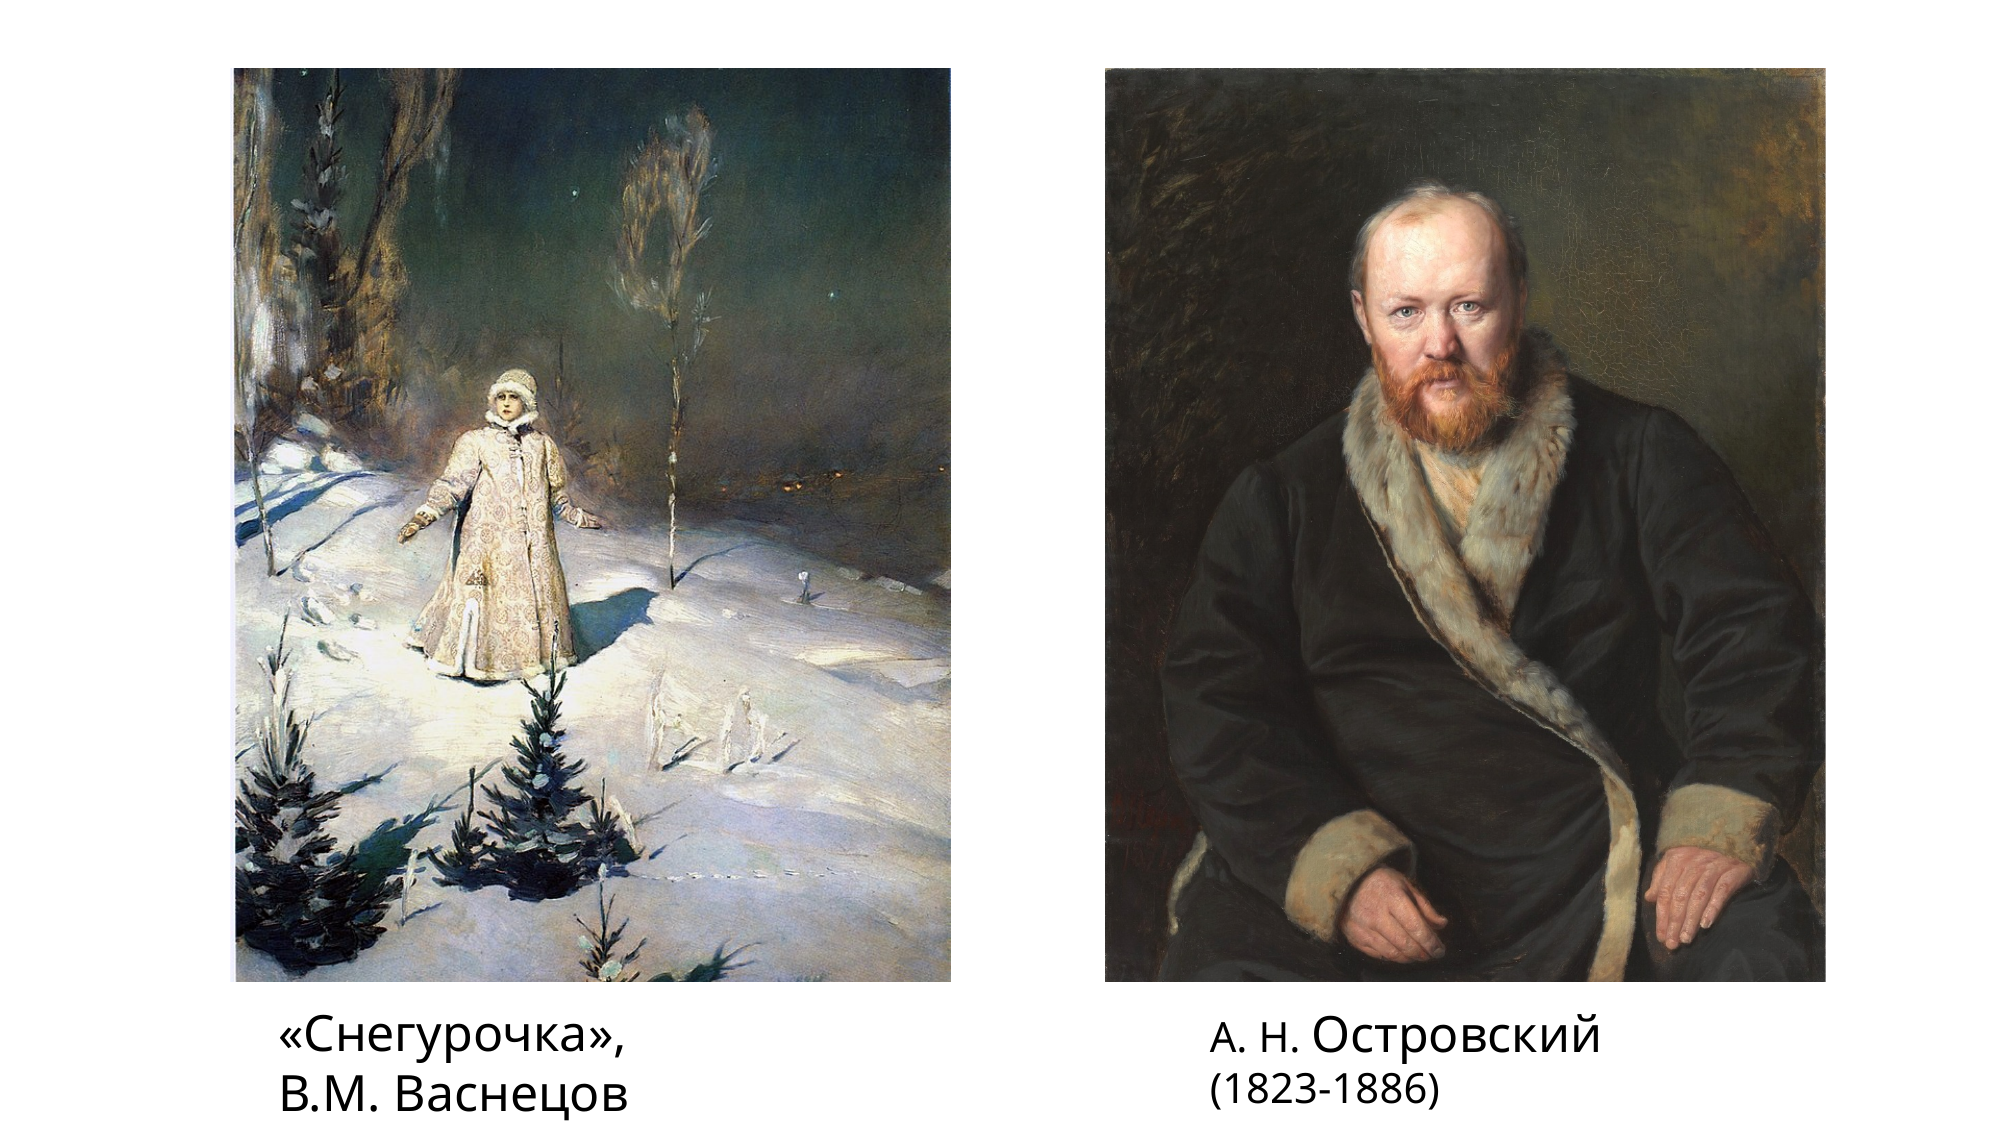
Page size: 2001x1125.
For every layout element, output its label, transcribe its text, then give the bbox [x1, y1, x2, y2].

text_box А. Н. Островский (1823-1886) [1194, 994, 1870, 1120]
text_box «Снегурочка», В.М. Васнецов [263, 994, 919, 1125]
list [230, 68, 951, 982]
picture [1105, 68, 1826, 982]
